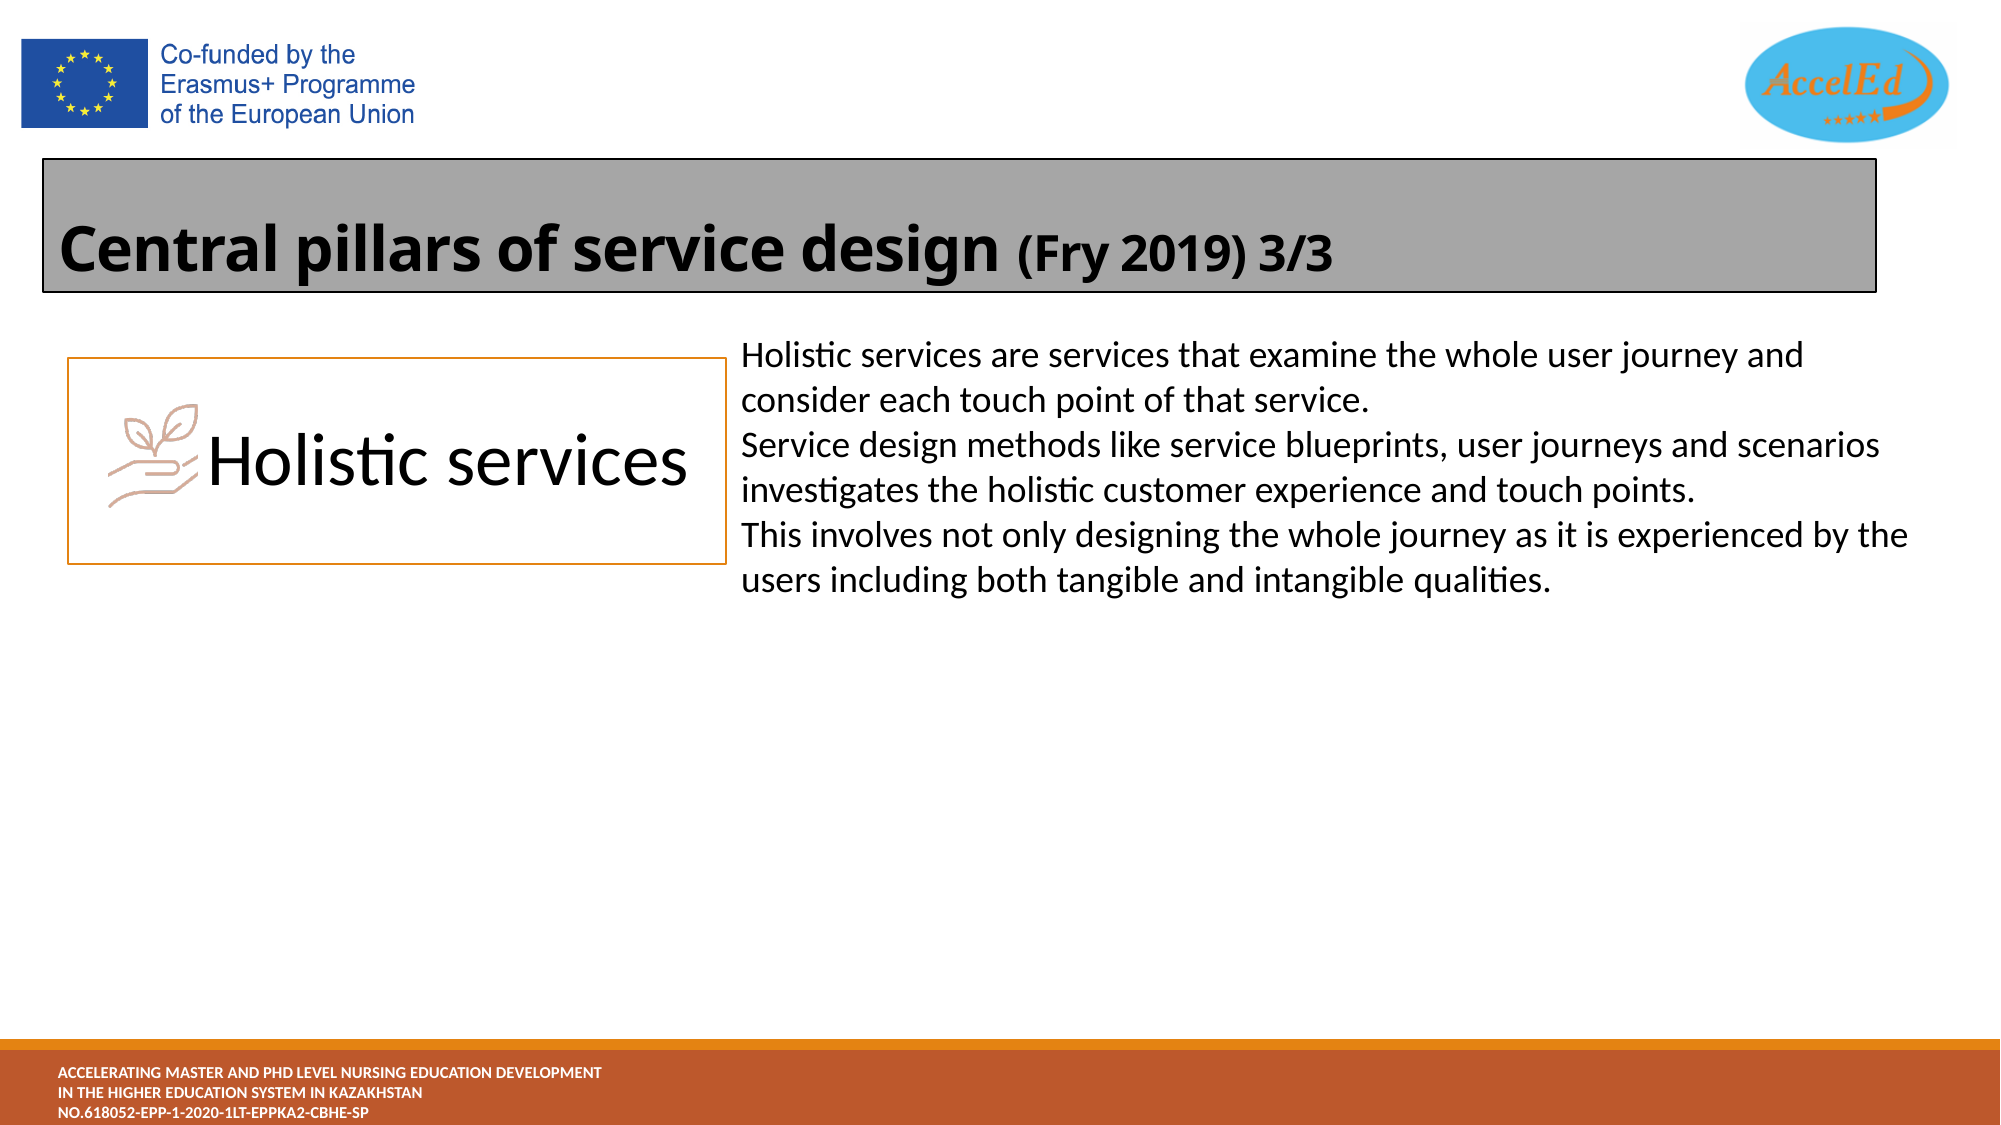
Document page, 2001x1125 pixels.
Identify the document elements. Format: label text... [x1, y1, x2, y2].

text_box Holistic services are services that examine the whole user journey and consider each touch point of that service. Service design methods like service blueprints, user journeys and scenarios investigates the holistic customer experience and touch points. This involves not only designing the whole journey as it is experienced by the users including both tangible and intangible qualities. [739, 322, 1941, 653]
title Central pillars of service design (Fry 2019) 3/3 [43, 159, 1876, 292]
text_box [42, 291, 730, 1030]
picture [0, 20, 578, 144]
picture [1740, 22, 1957, 149]
